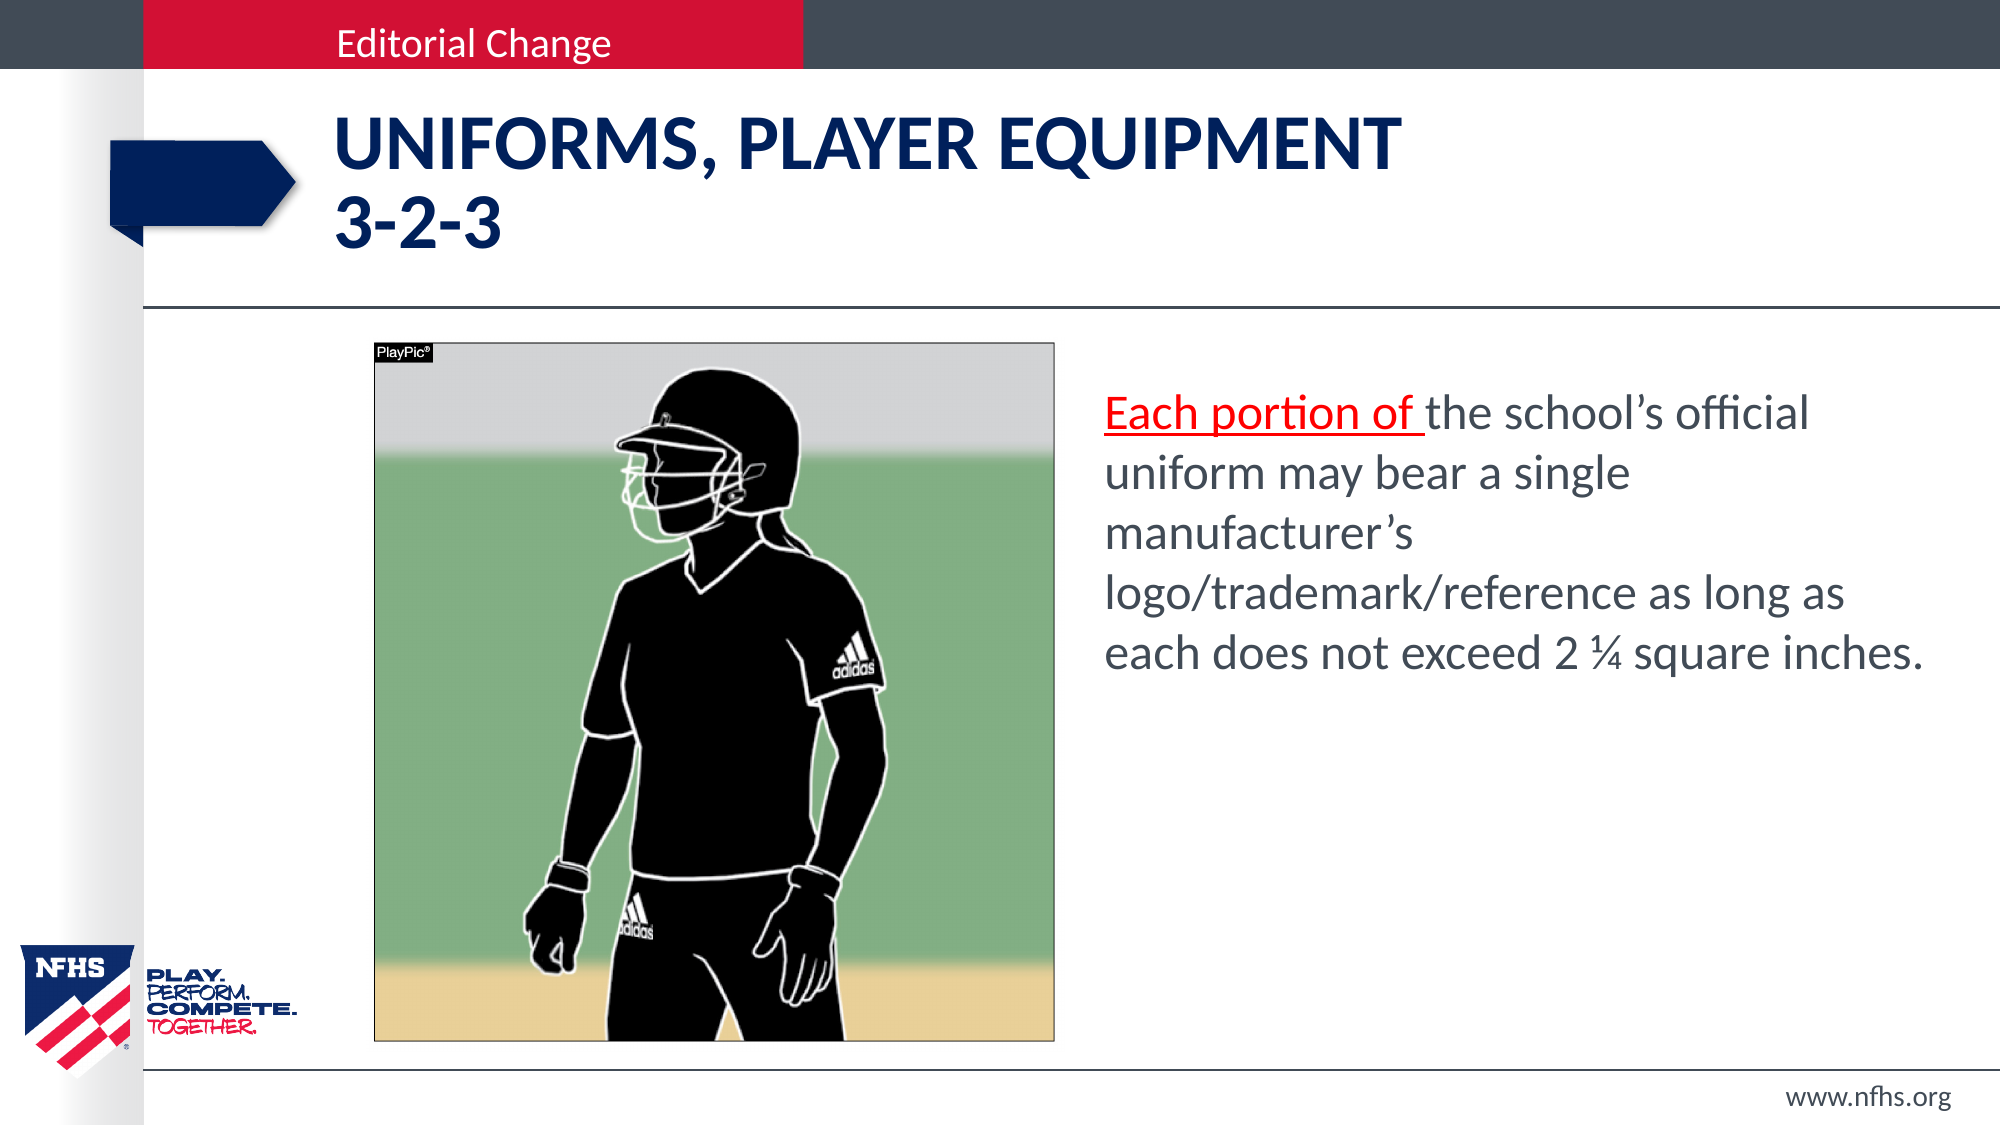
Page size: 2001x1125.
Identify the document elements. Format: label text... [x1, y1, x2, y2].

list Each portion of the school’s official uniform may bear a single manufacturer’s logo/trademark/reference as long as each does not exceed 2 ¼ square inches. [1089, 371, 1967, 646]
title Uniforms, player equipment 3-2-3 [318, 85, 1964, 285]
footer www.nfhs.org [1639, 1070, 1967, 1119]
picture [366, 337, 1065, 1053]
picture [20, 945, 297, 1079]
